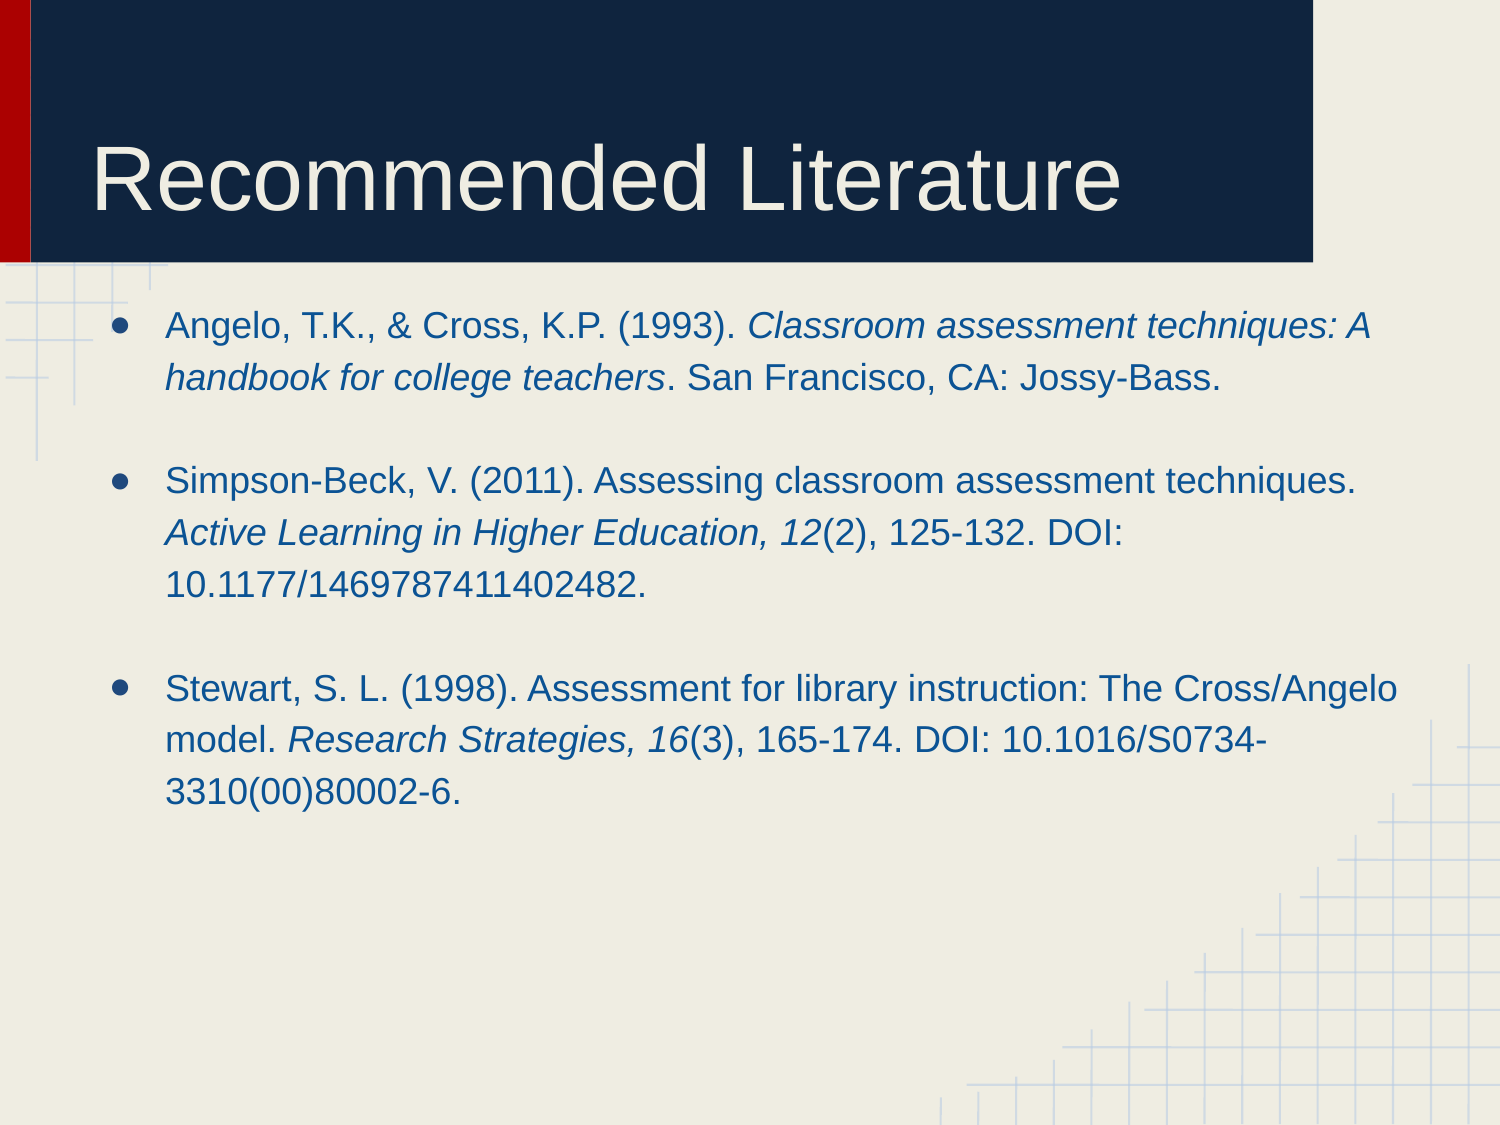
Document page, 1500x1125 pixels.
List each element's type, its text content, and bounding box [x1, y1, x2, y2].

list Angelo, T.K., & Cross, K.P. (1993). Classroom assessment techniques: A handbook for college teachers. San Francisco, CA: Jossy-Bass. Simpson-Beck, V. (2011). Assessing classroom assessment techniques. Active Learning in Higher Education, 12(2), 125-132. DOI: 10.1177/1469787411402482. Stewart, S. L. (1998). Assessment for library instruction: The Cross/Angelo model. Research Strategies, 16(3), 165-174. DOI: 10.1016/S0734-3310(00)80002-6. [75, 279, 1425, 1074]
title Recommended Literature [75, 22, 1276, 244]
